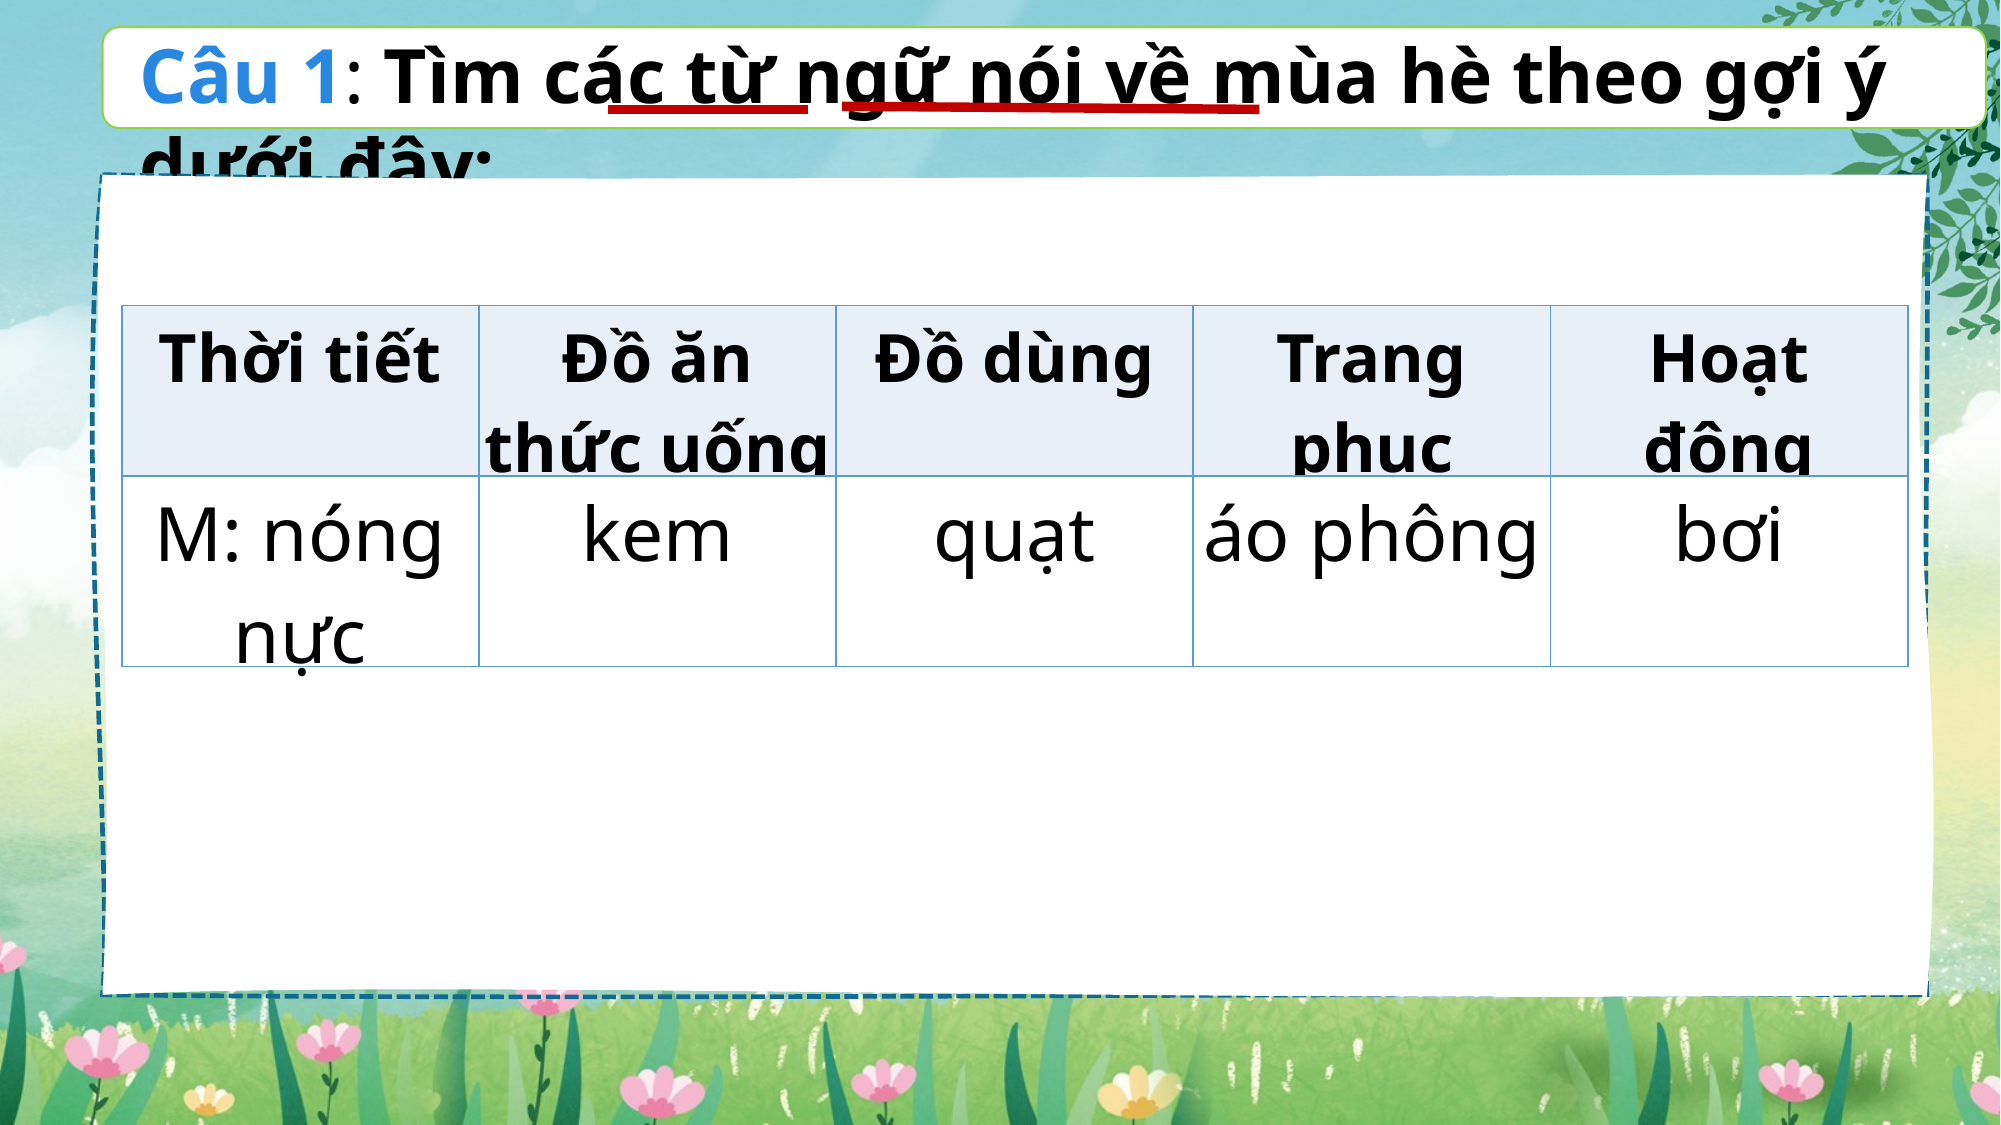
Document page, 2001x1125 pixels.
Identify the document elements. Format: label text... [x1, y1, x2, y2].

table_cell áo phông [1194, 477, 1550, 666]
table_header Đồ ăn thức uống [480, 306, 835, 475]
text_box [102, 20, 2000, 129]
table_cell kem [480, 477, 835, 666]
table_header Đồ dùng [837, 306, 1192, 475]
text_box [842, 106, 1260, 110]
table_cell bơi [1551, 477, 1907, 666]
table_cell quạt [837, 477, 1192, 666]
table_cell M: nóng nực [123, 477, 478, 666]
table_header Thời tiết [123, 306, 478, 475]
text_box [93, 173, 1934, 998]
picture [0, 0, 2001, 1125]
table_header Hoạt động [1551, 306, 1907, 475]
table_header Trang phục [1194, 306, 1550, 475]
